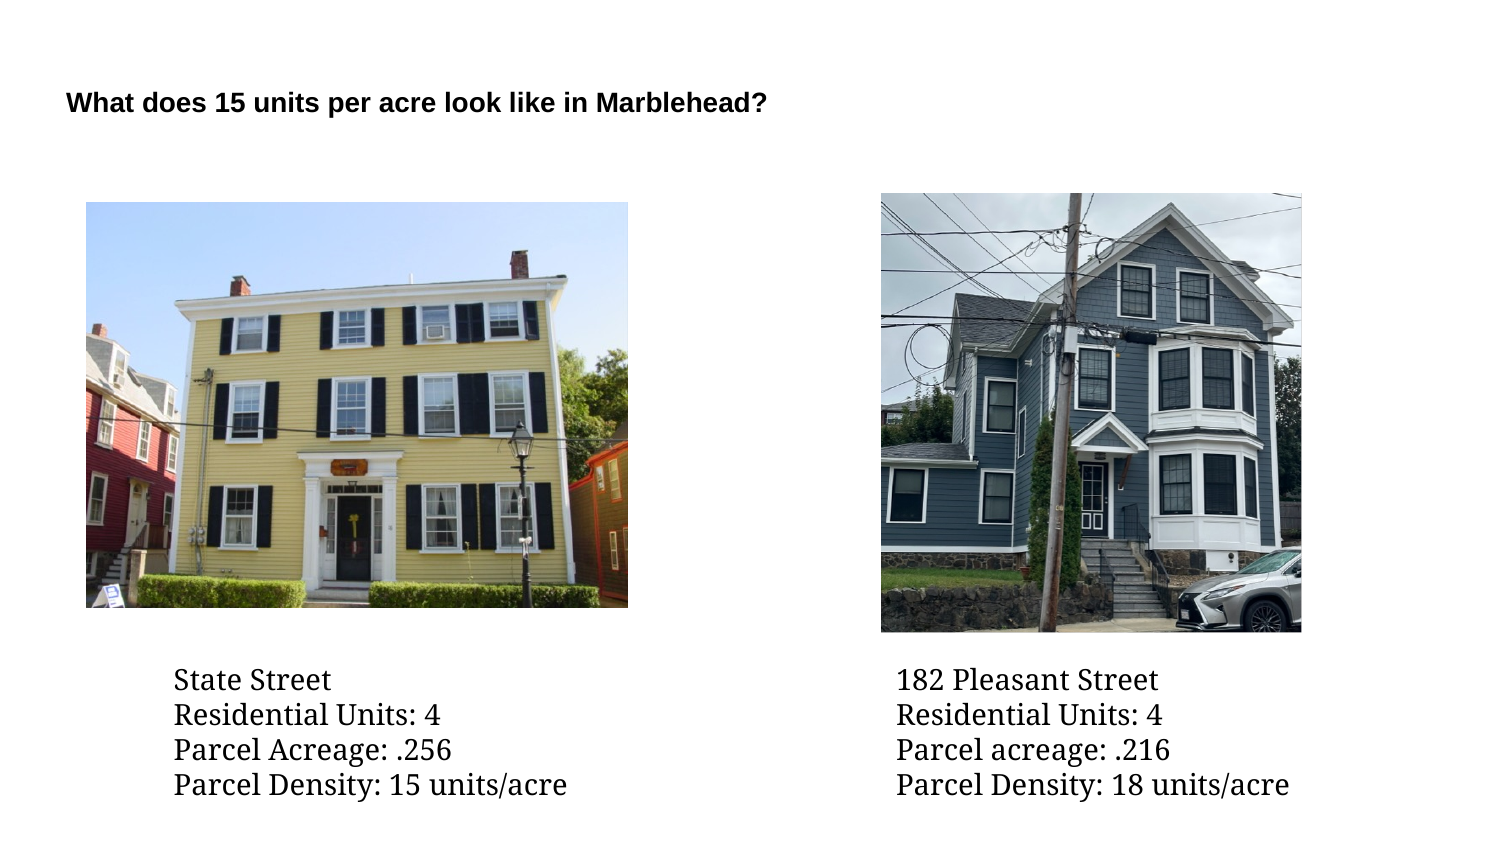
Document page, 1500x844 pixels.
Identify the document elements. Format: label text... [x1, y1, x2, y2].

picture [880, 193, 1303, 633]
title What does 15 units per acre look like in Marblehead? [51, 72, 1449, 167]
text_box State Street Residential Units: 4 Parcel Acreage: .256 Parcel Density: 15 units/acre [158, 646, 589, 816]
picture [86, 202, 628, 609]
text_box 182 Pleasant Street Residential Units: 4 Parcel acreage: .216 Parcel Density: 18 units/acre [881, 646, 1359, 816]
